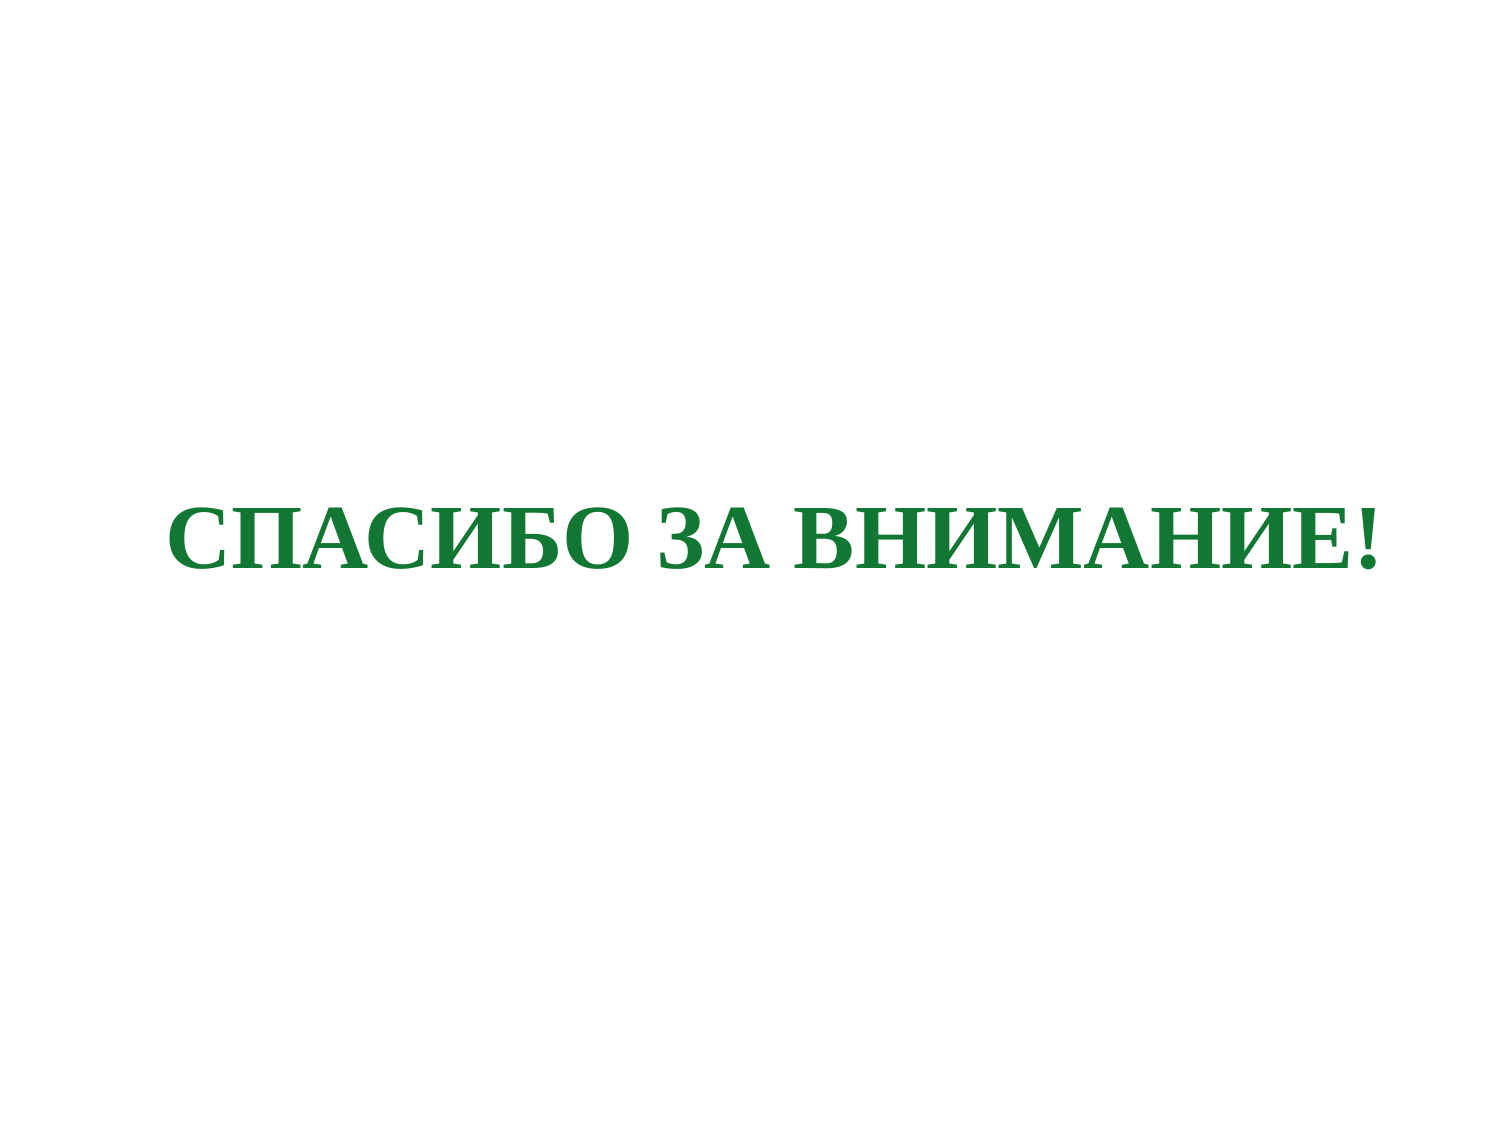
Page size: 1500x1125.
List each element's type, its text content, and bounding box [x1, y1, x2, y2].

list СПАСИБО ЗА ВНИМАНИЕ! [100, 184, 1451, 927]
